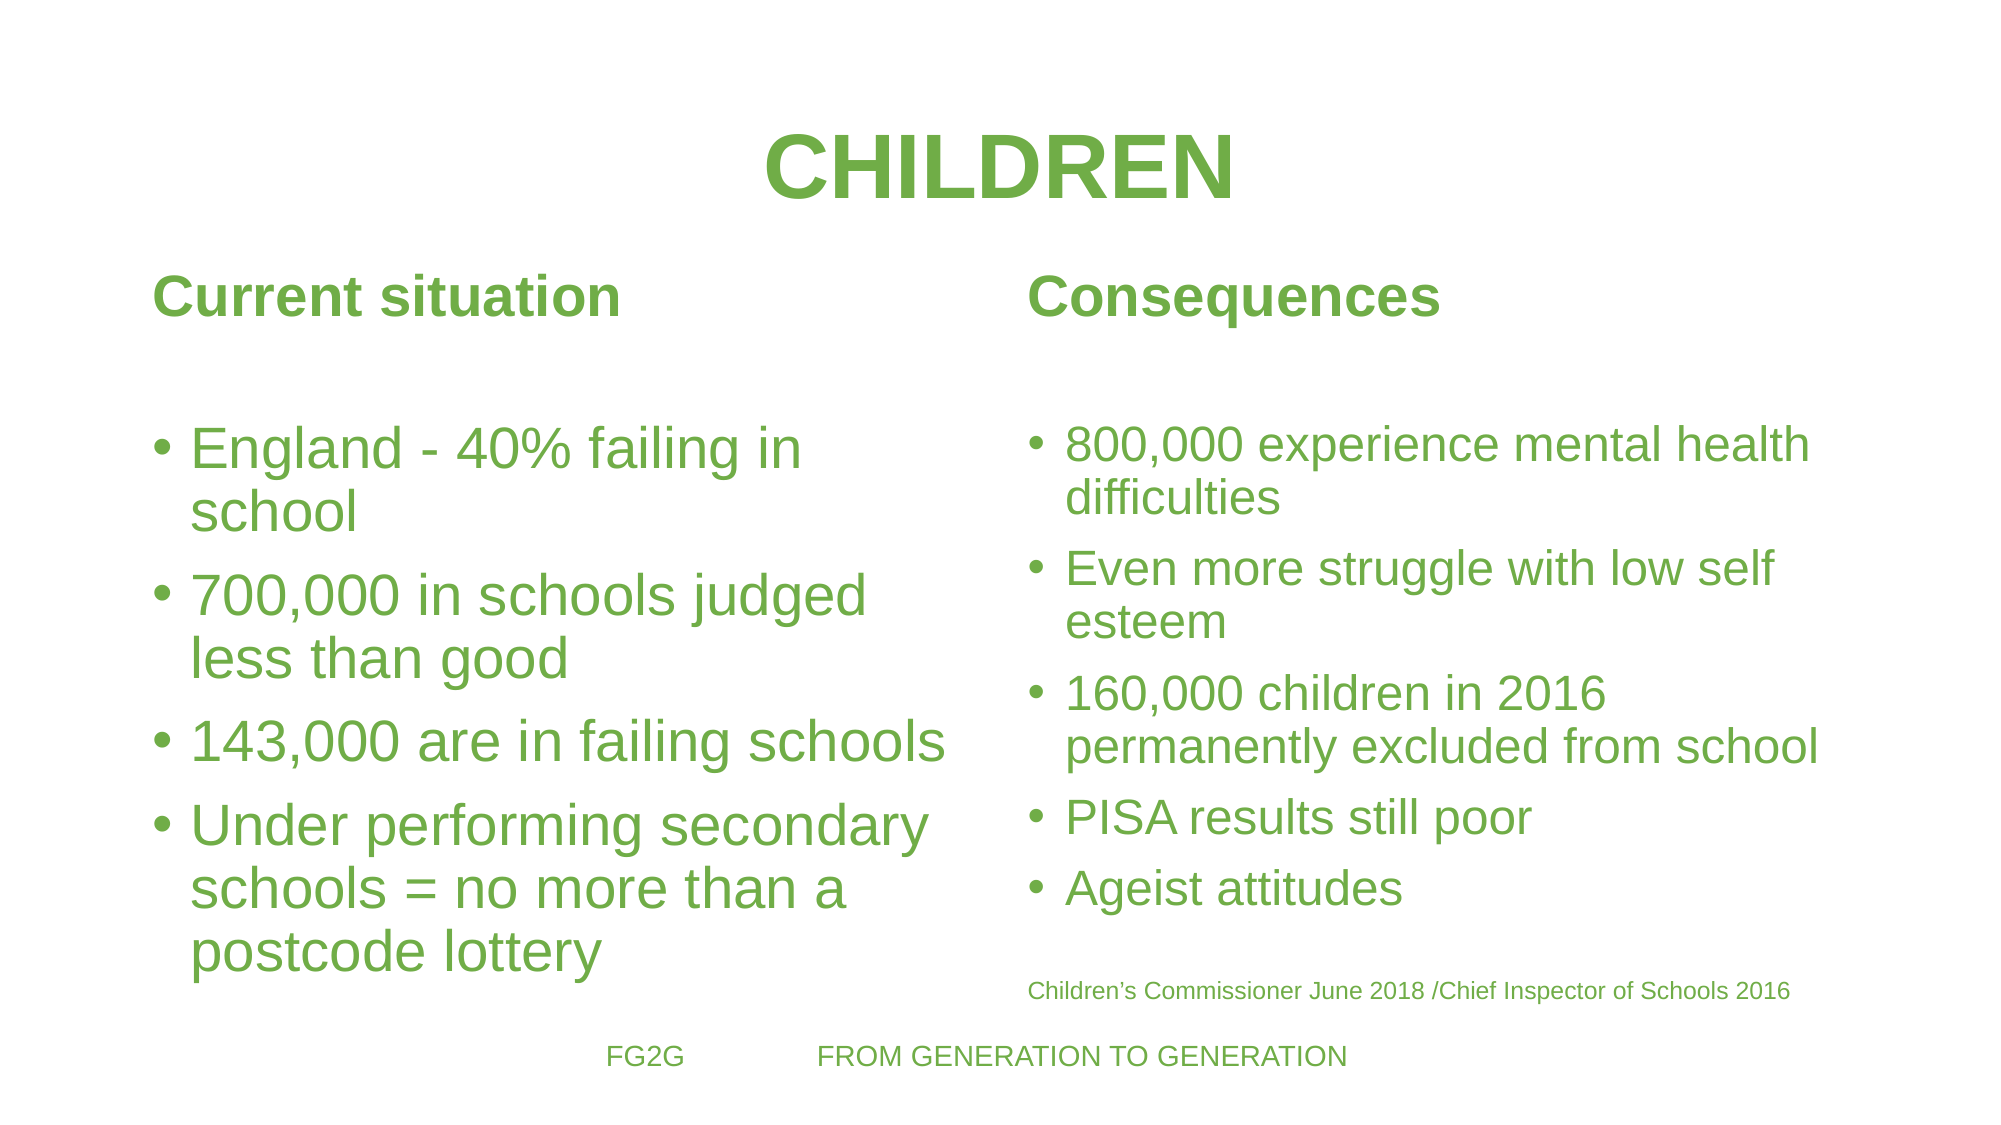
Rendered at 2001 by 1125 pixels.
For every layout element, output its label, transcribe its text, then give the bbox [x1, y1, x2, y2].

list Consequences [1012, 275, 1863, 410]
text_box FG2G FROM GENERATION TO GENERATION [586, 1015, 1369, 1094]
list England - 40% failing in school 700,000 in schools judged less than good 143,000 are in failing schools Under performing secondary schools = no more than a postcode lottery [137, 410, 984, 1016]
title CHILDREN [137, 59, 1863, 278]
list Current situation [137, 275, 984, 410]
list 800,000 experience mental health difficulties Even more struggle with low self esteem 160,000 children in 2016 permanently excluded from school PISA results still poor Ageist attitudes Children’s Commissioner June 2018 /Chief Inspector of Schools 2016 [1012, 410, 1863, 1016]
